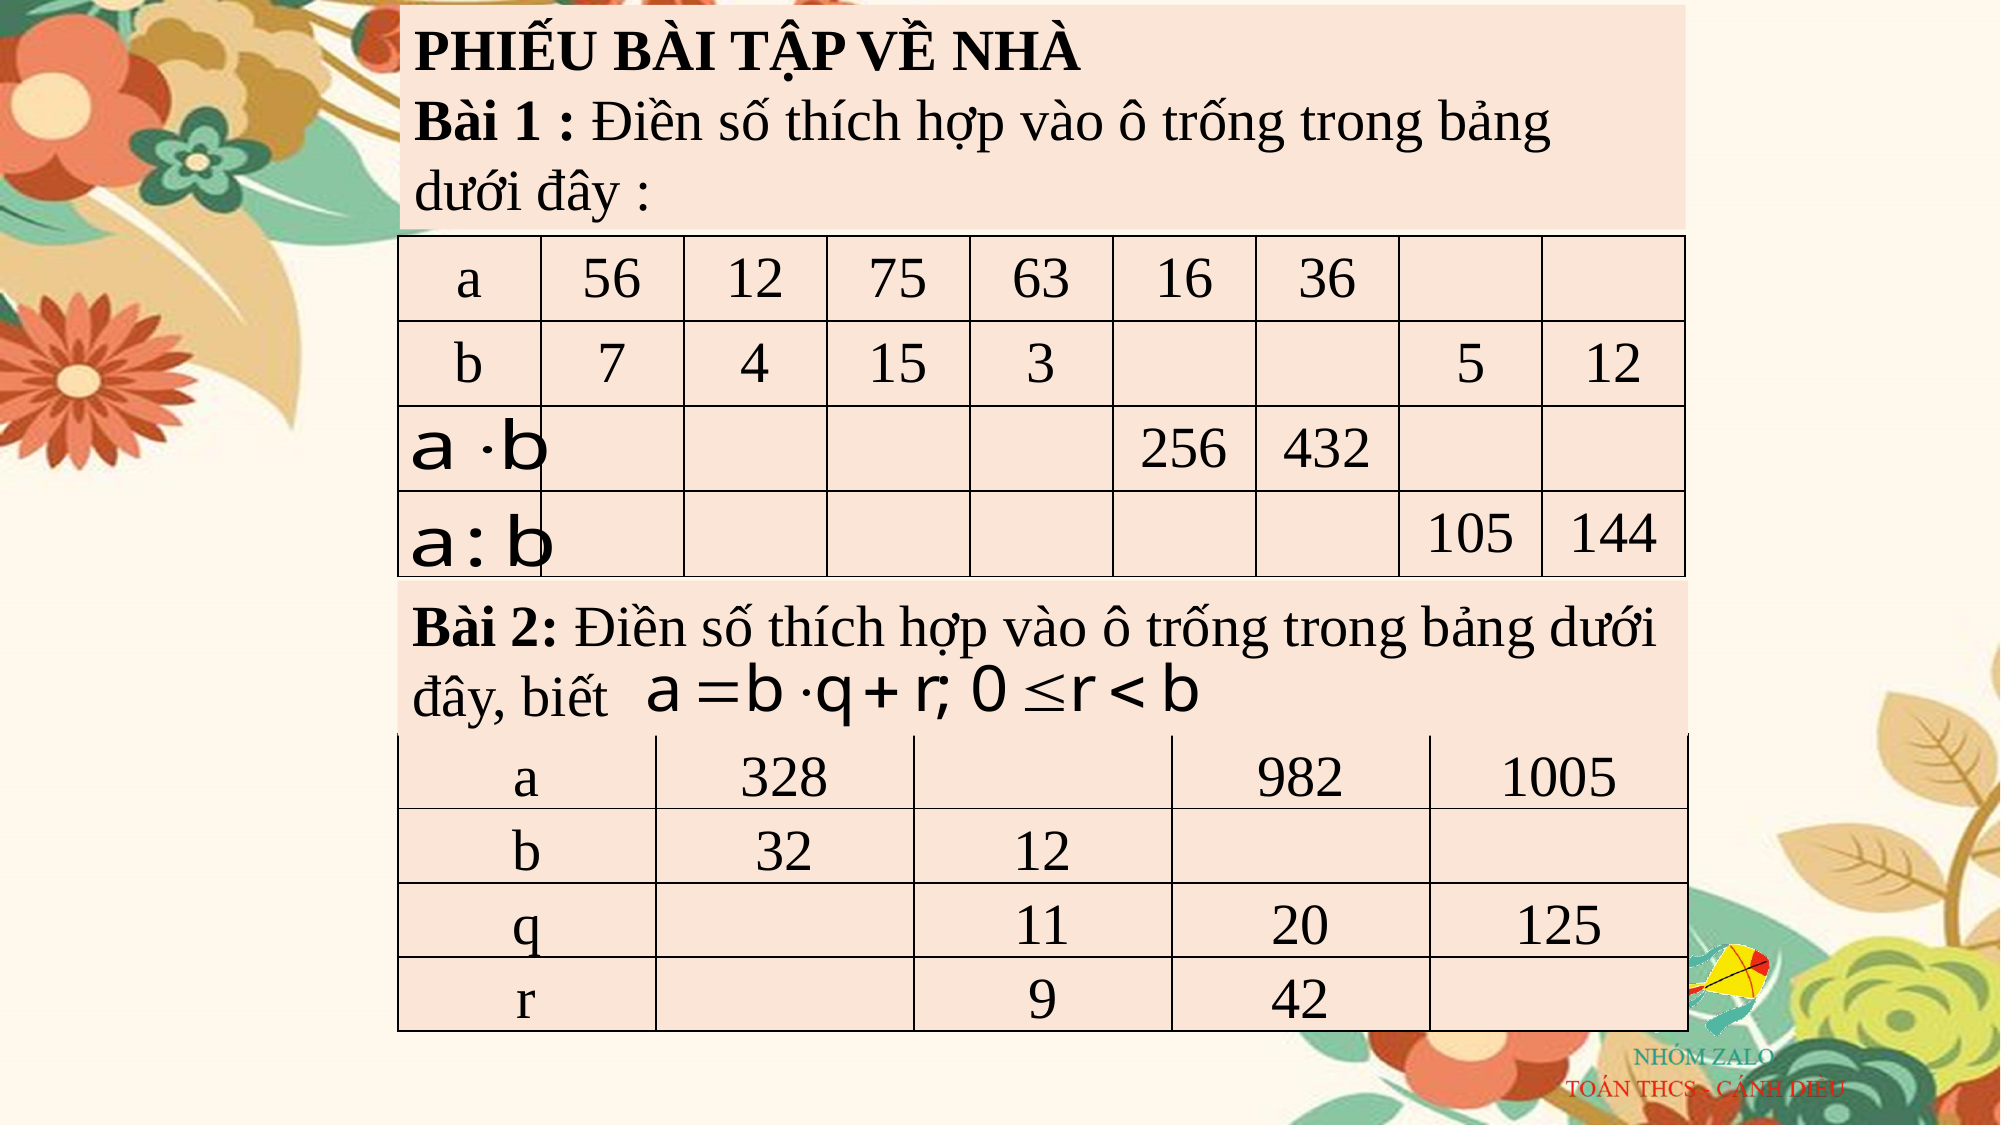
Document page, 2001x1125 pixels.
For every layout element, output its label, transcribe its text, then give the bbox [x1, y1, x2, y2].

table_header 63 [971, 237, 1112, 320]
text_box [399, 507, 562, 581]
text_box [399, 411, 555, 484]
table_cell [1400, 407, 1541, 490]
table_cell 9 [915, 958, 1171, 1030]
table_cell 105 [1400, 492, 1541, 576]
table_cell 125 [1431, 884, 1687, 956]
table_cell 7 [542, 322, 683, 405]
table_cell [685, 407, 826, 490]
table_cell r [399, 958, 655, 1030]
table_cell [1257, 322, 1398, 405]
table_header 36 [1257, 237, 1398, 320]
table_header 16 [1114, 237, 1255, 320]
table_header [1543, 237, 1684, 320]
table_cell [971, 492, 1112, 576]
table_cell 32 [657, 809, 913, 882]
table_cell b [399, 809, 655, 882]
table_cell [1431, 809, 1687, 882]
table_cell [542, 407, 683, 490]
table_header a [399, 736, 655, 808]
table_cell [1431, 958, 1687, 1030]
table_cell [1257, 492, 1398, 576]
text_box Bài 2: Điền số thích hợp vào ô trống trong bảng dưới đây, biết [397, 580, 1688, 736]
table_cell [657, 958, 913, 1030]
table_header 328 [657, 739, 913, 808]
table_cell [657, 884, 913, 956]
table_cell [971, 407, 1112, 490]
table_cell [1543, 407, 1684, 490]
text_box PHIẾU BÀI TẬP VỀ NHÀ Bài 1 : Điền số thích hợp vào ô trống trong bảng dưới đây : [399, 4, 1686, 230]
table_cell 42 [1173, 958, 1429, 1030]
table_header [1400, 237, 1541, 320]
table_cell 256 [1114, 407, 1255, 490]
table_cell 15 [828, 322, 969, 405]
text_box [638, 656, 1203, 739]
table_header 56 [542, 237, 683, 320]
table_cell [1173, 809, 1429, 882]
table_cell 12 [1543, 322, 1684, 405]
table_cell 144 [1543, 492, 1684, 576]
table_cell [399, 407, 540, 411]
table_cell 4 [685, 322, 826, 405]
table_cell [828, 407, 969, 490]
table_header 12 [685, 237, 826, 320]
table_cell [828, 492, 969, 576]
table_cell [685, 492, 826, 576]
table_cell 20 [1173, 884, 1429, 956]
table_cell 432 [1257, 407, 1398, 490]
table_cell 11 [915, 884, 1171, 956]
table_cell [542, 492, 683, 576]
table_cell [1114, 322, 1255, 405]
table_header 982 [1173, 736, 1429, 808]
table_cell b [399, 322, 540, 405]
table_header 75 [828, 237, 969, 320]
table_header [915, 739, 1171, 808]
table_cell [399, 484, 540, 490]
table_cell [399, 492, 540, 507]
picture [0, 0, 2001, 1125]
table_cell 5 [1400, 322, 1541, 405]
table_header a [399, 237, 540, 320]
table_header 1005 [1431, 736, 1687, 808]
table_cell 12 [915, 809, 1171, 882]
table_cell 3 [971, 322, 1112, 405]
table_cell [1114, 492, 1255, 576]
table_cell q [399, 884, 655, 956]
